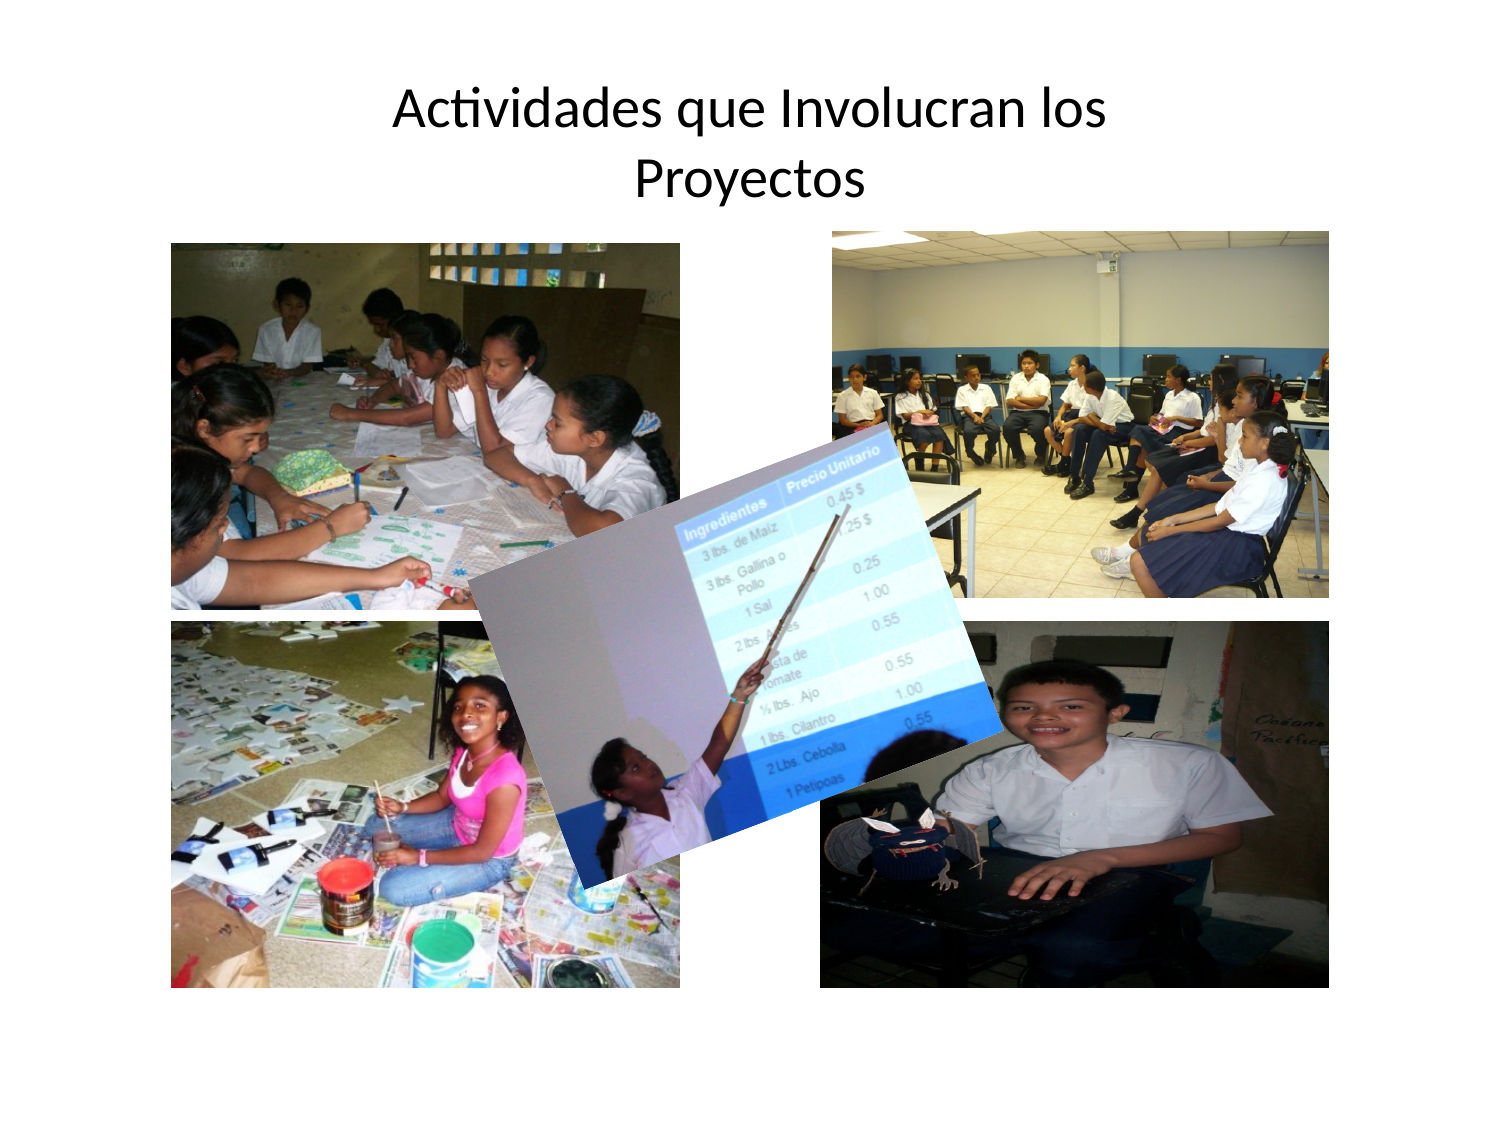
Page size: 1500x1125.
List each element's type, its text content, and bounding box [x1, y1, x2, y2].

title Actividades que Involucran los Proyectos [75, 45, 1425, 233]
picture [170, 231, 1330, 988]
